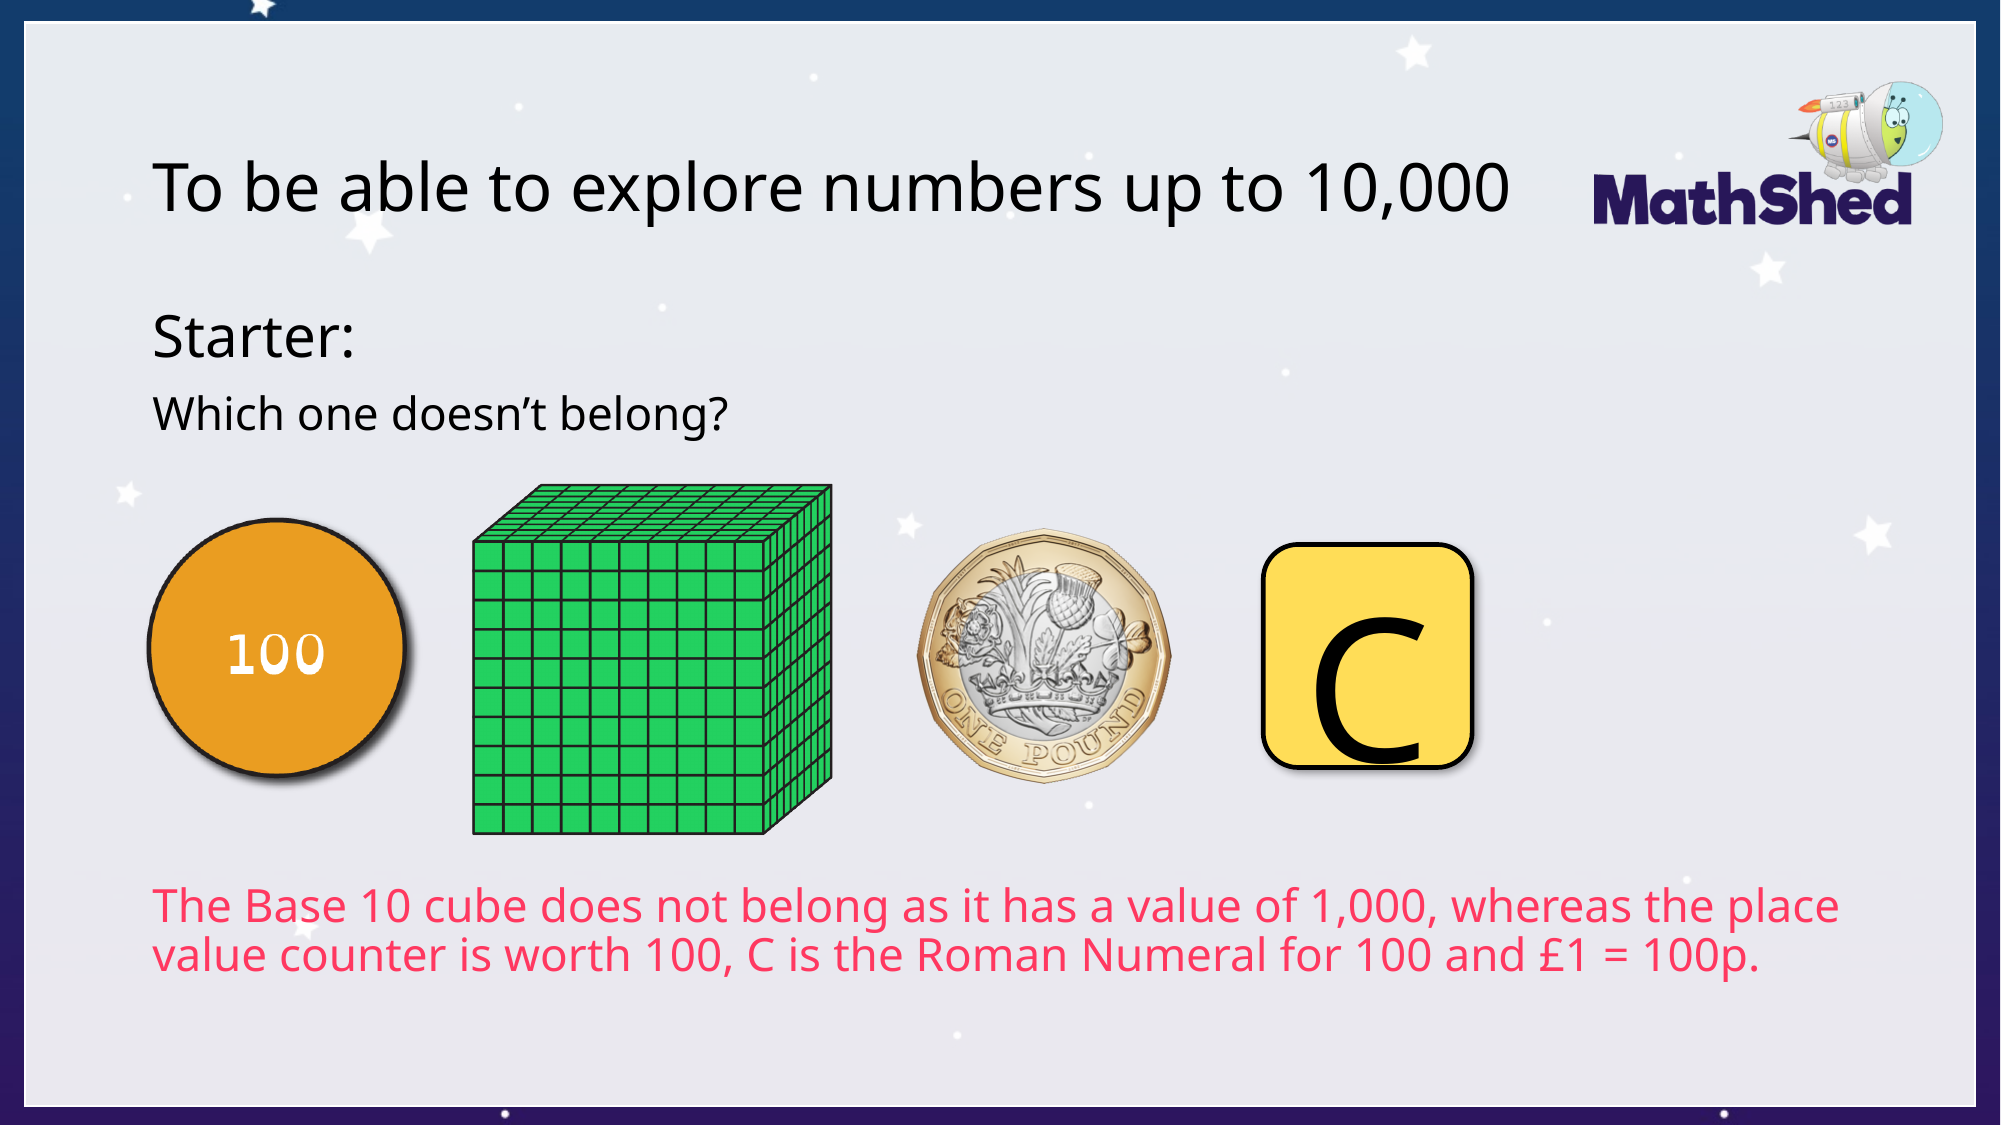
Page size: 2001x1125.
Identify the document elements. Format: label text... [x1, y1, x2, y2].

text_box C [1262, 543, 1474, 769]
picture [0, 0, 2001, 1125]
list Starter: Which one doesn’t belong? The Base 10 cube does not belong as it has a value of 1,000, whereas the place value counter is worth 100, C is the Roman Numeral for 100 and £1 = 100p. [137, 299, 1863, 1014]
title To be able to explore numbers up to 10,000 [137, 81, 1578, 299]
